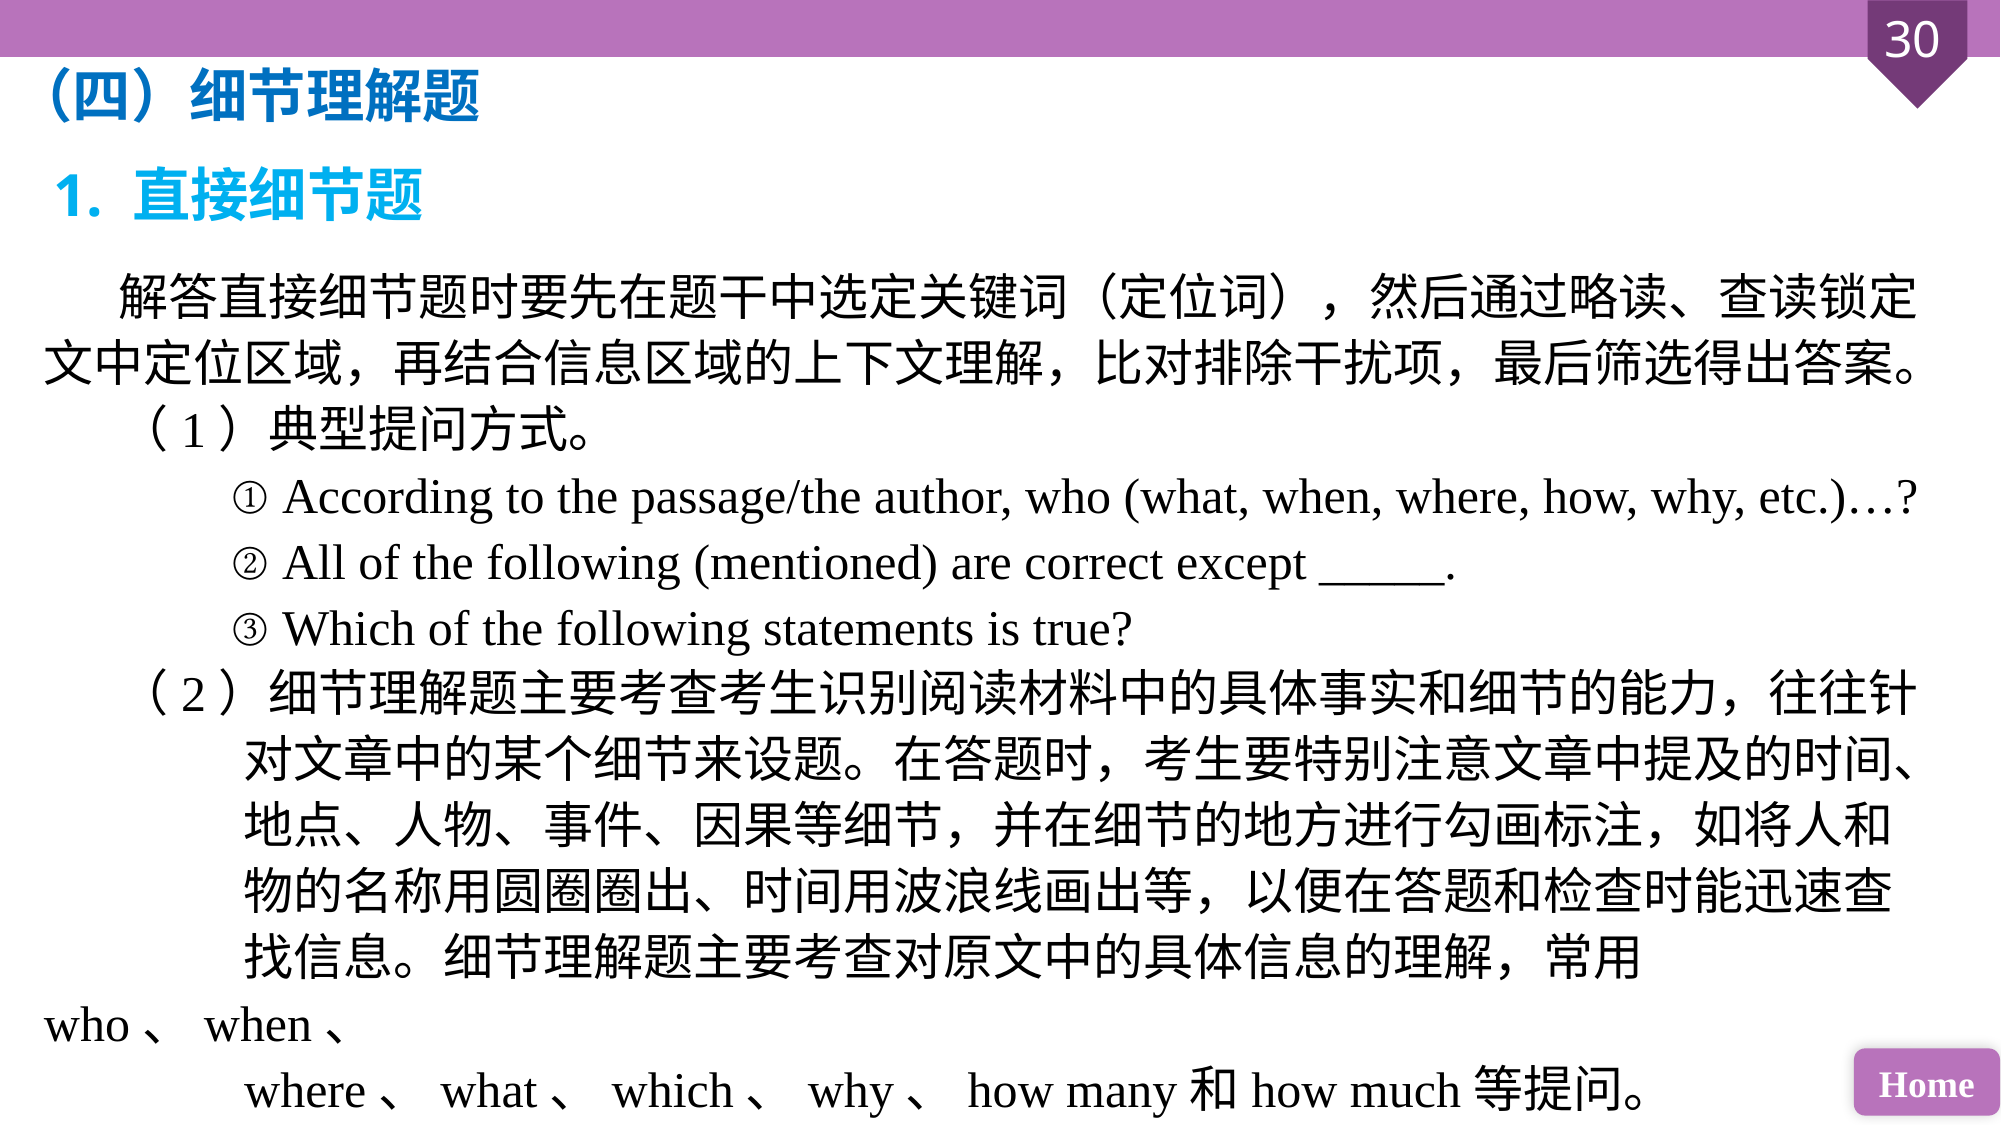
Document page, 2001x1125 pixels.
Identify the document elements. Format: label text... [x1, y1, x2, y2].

text_box 1. 直接细节题 [38, 136, 735, 237]
text_box （四）细节理解题 [0, 52, 735, 137]
text_box 解答直接细节题时要先在题干中选定关键词（定位词），然后通过略读、查读锁定文中定位区域，再结合信息区域的上下文理解，比对排除干扰项，最后筛选得出答案。 （1）典型提问方式。 ① According to the passage/the author, who (what, when, where, how, why, etc.)…? ② All of the following (mentioned) are correct except _____. ③ Which of the following statements is true? （2）细节理解题主要考查考生识别阅读材料中的具体事实和细节的能力，往往针 对文章中的某个细节来设题。在答题时，考生要特别注意文章中提及的时间、 地点、人物、事件、因果等细节，并在细节的地方进行勾画标注，如将人和 物的名称用圆圈圈出、时间用波浪线画出等，以便在答题和检查时能迅速查 找信息。细节理解题主要考查对原文中的具体信息的理解，常用who、when、 where、what、which、why、how many和how much等提问。 [29, 252, 1952, 1125]
